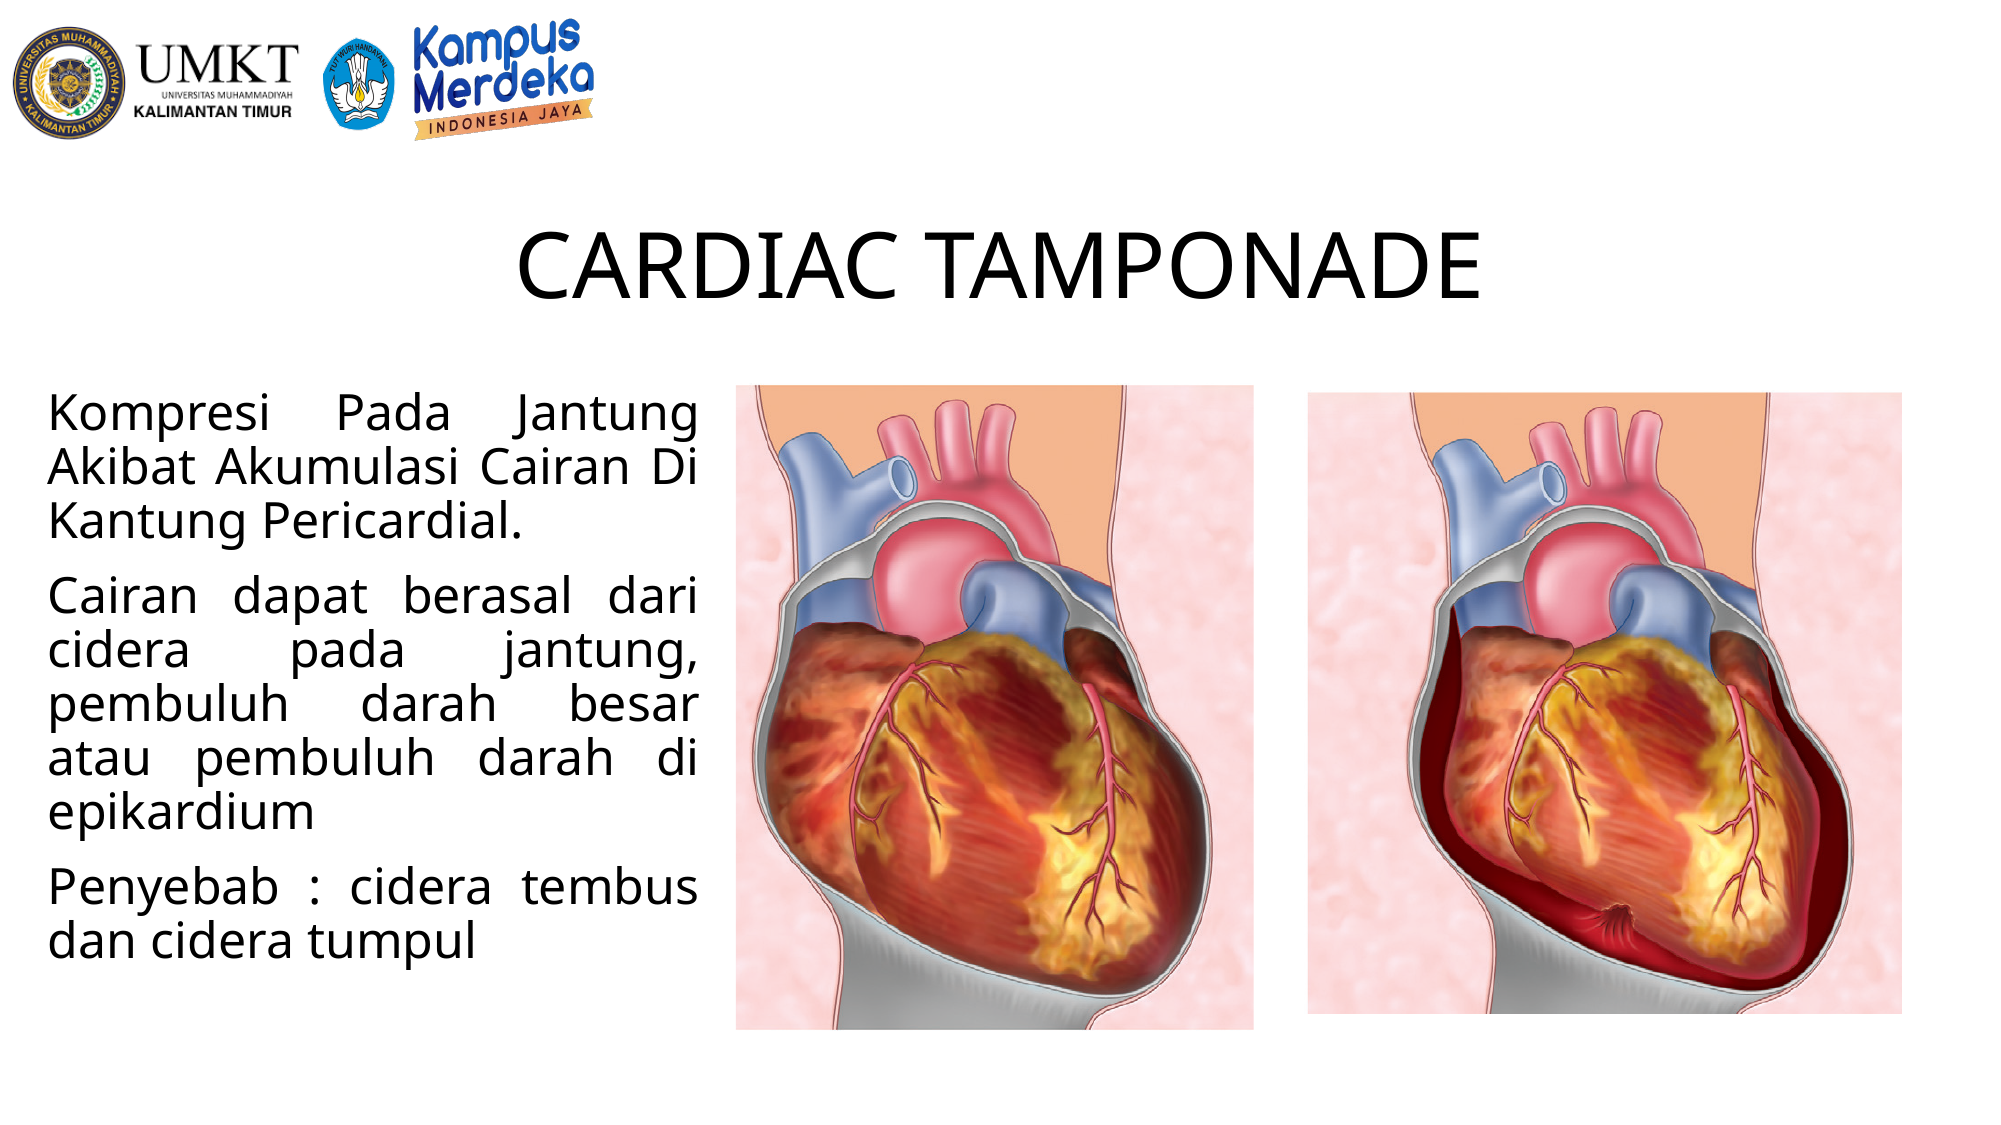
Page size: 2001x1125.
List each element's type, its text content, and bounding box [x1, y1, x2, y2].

title CARDIAC TAMPONADE [137, 183, 1863, 355]
picture [0, 0, 595, 181]
list Kompresi Pada Jantung Akibat Akumulasi Cairan Di Kantung Pericardial. Cairan dapat berasal dari cidera pada jantung, pembuluh darah besar atau pembuluh darah di epikardium Penyebab : cidera tembus dan cidera tumpul [32, 380, 716, 1014]
picture [735, 380, 1254, 1034]
picture [1298, 379, 1902, 1014]
